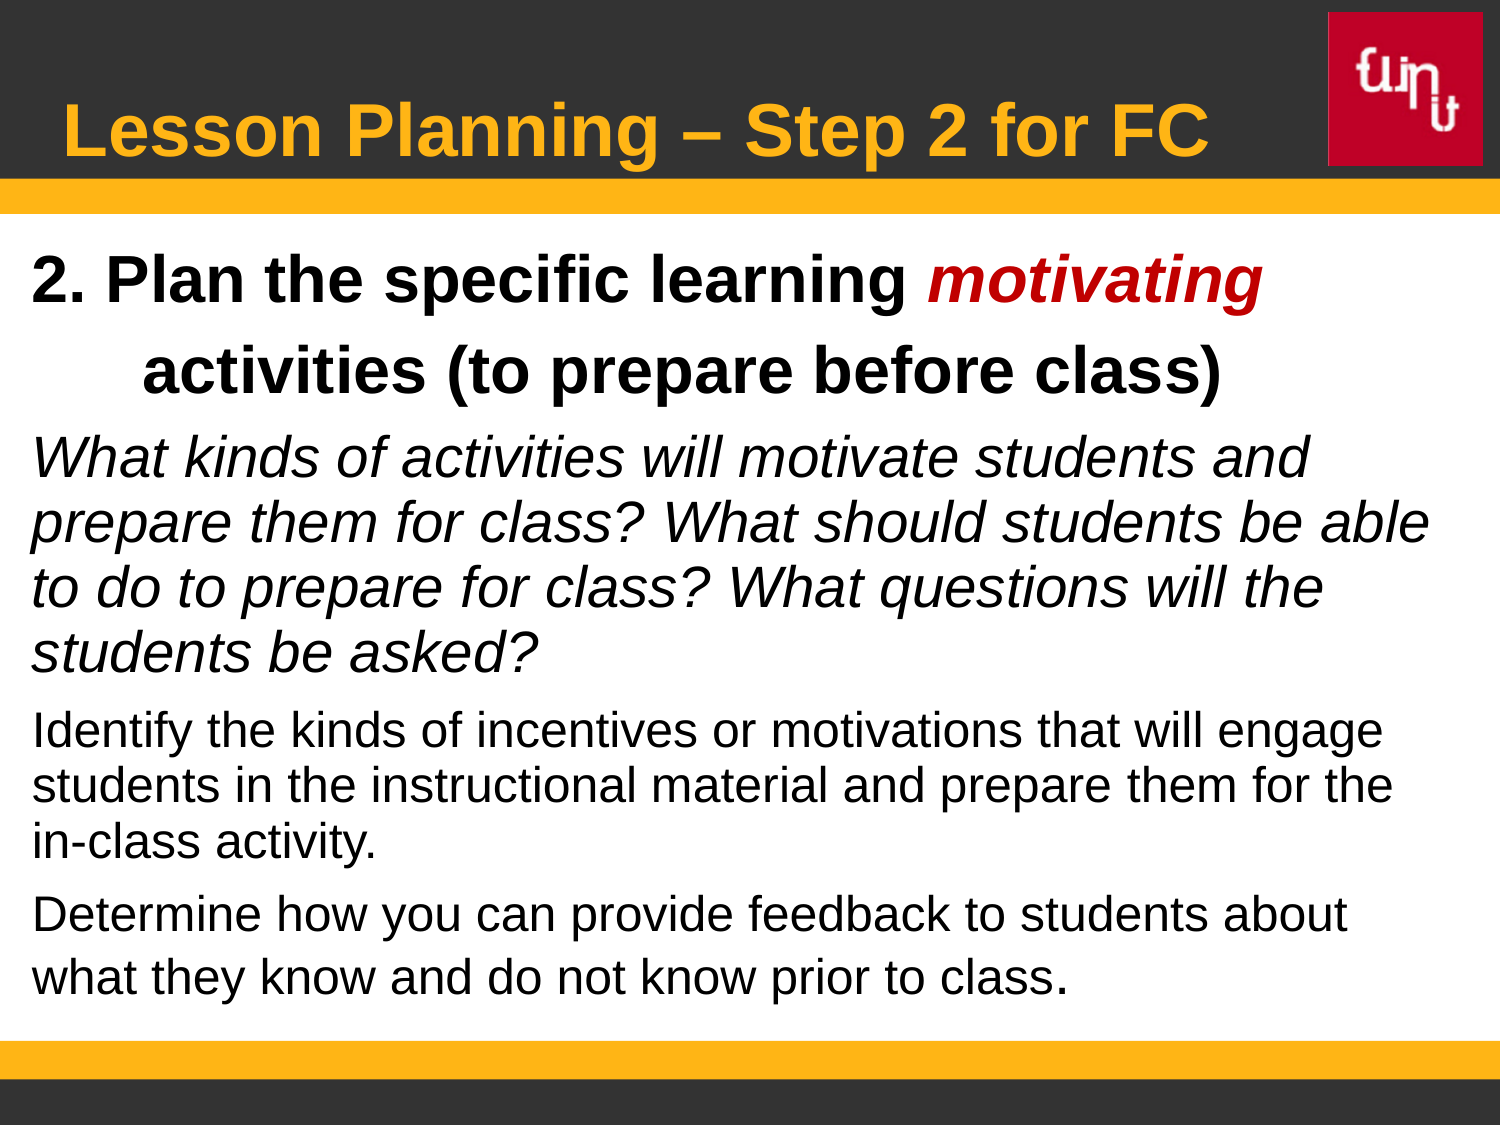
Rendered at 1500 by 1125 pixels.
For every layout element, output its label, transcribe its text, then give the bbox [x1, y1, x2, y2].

title Lesson Planning – Step 2 for FC [62, 0, 1422, 207]
picture [1328, 12, 1483, 167]
list 2. Plan the specific learning motivating activities (to prepare before class) What kinds of activities will motivate students and prepare them for class? What should students be able to do to prepare for class? What questions will the students be asked? Identify the kinds of incentives or motivations that will engage students in the instructional material and prepare them for the in-class activity. Determine how you can provide feedback to students about what they know and do not know prior to class. [29, 243, 1435, 999]
